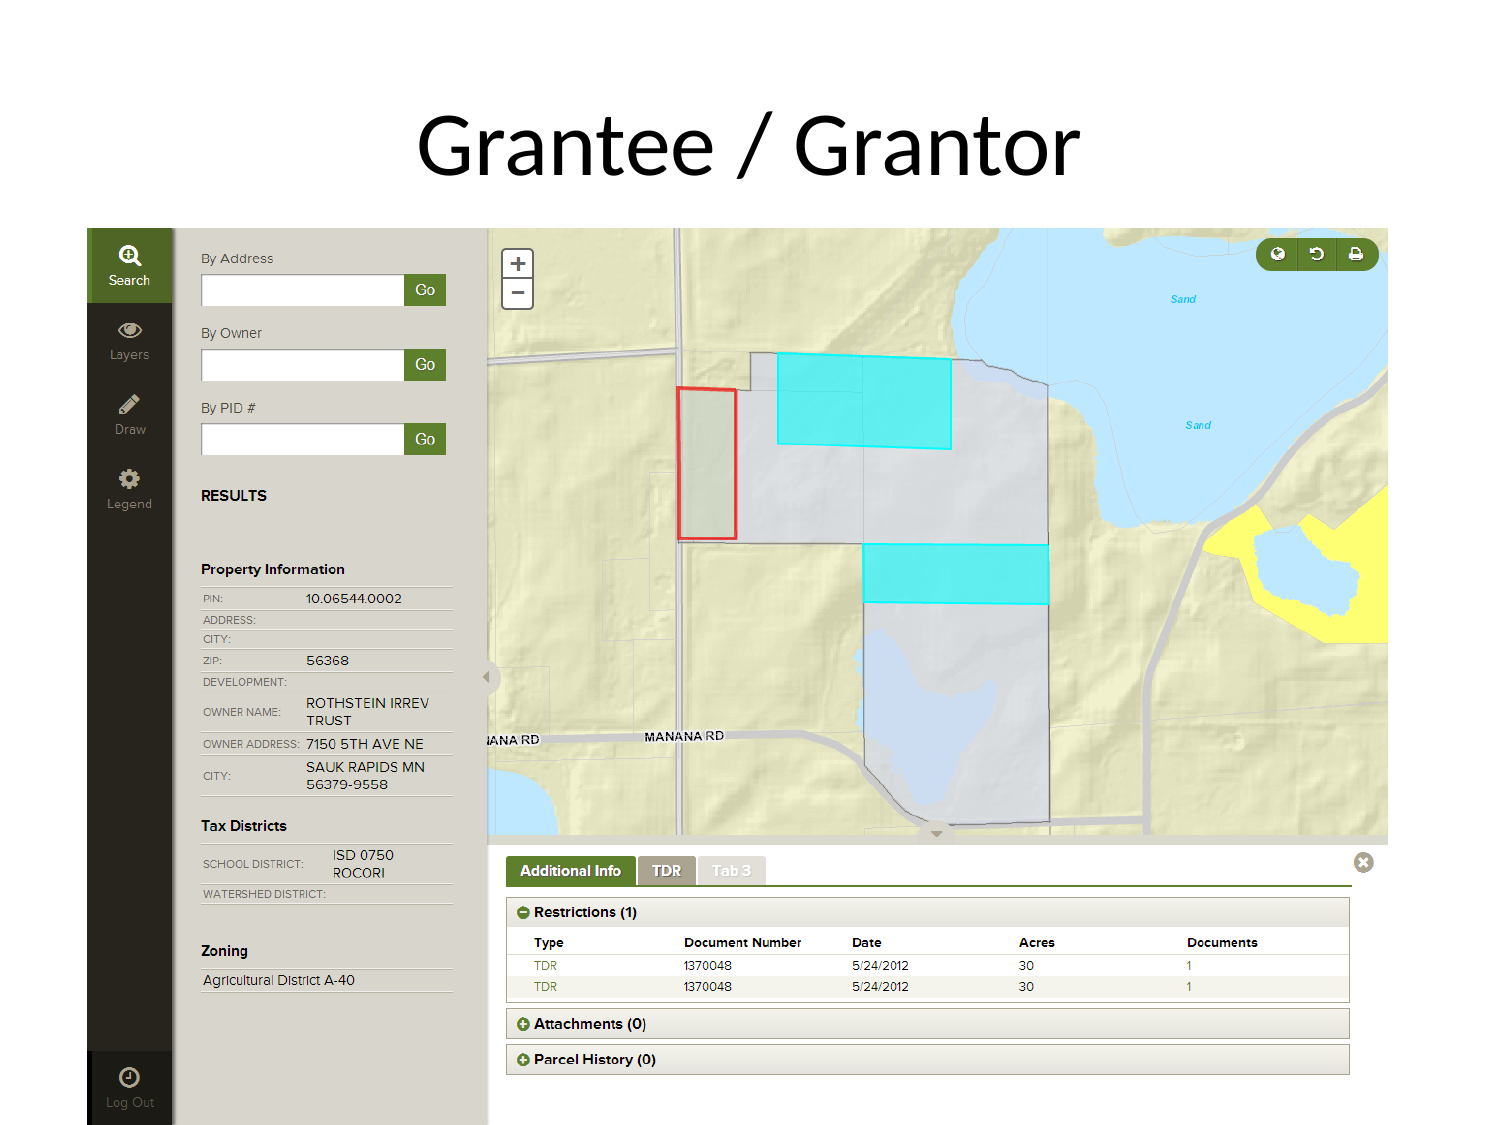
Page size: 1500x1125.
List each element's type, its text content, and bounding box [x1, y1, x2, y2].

title Grantee / Grantor [75, 45, 1425, 233]
picture [87, 228, 1388, 1125]
